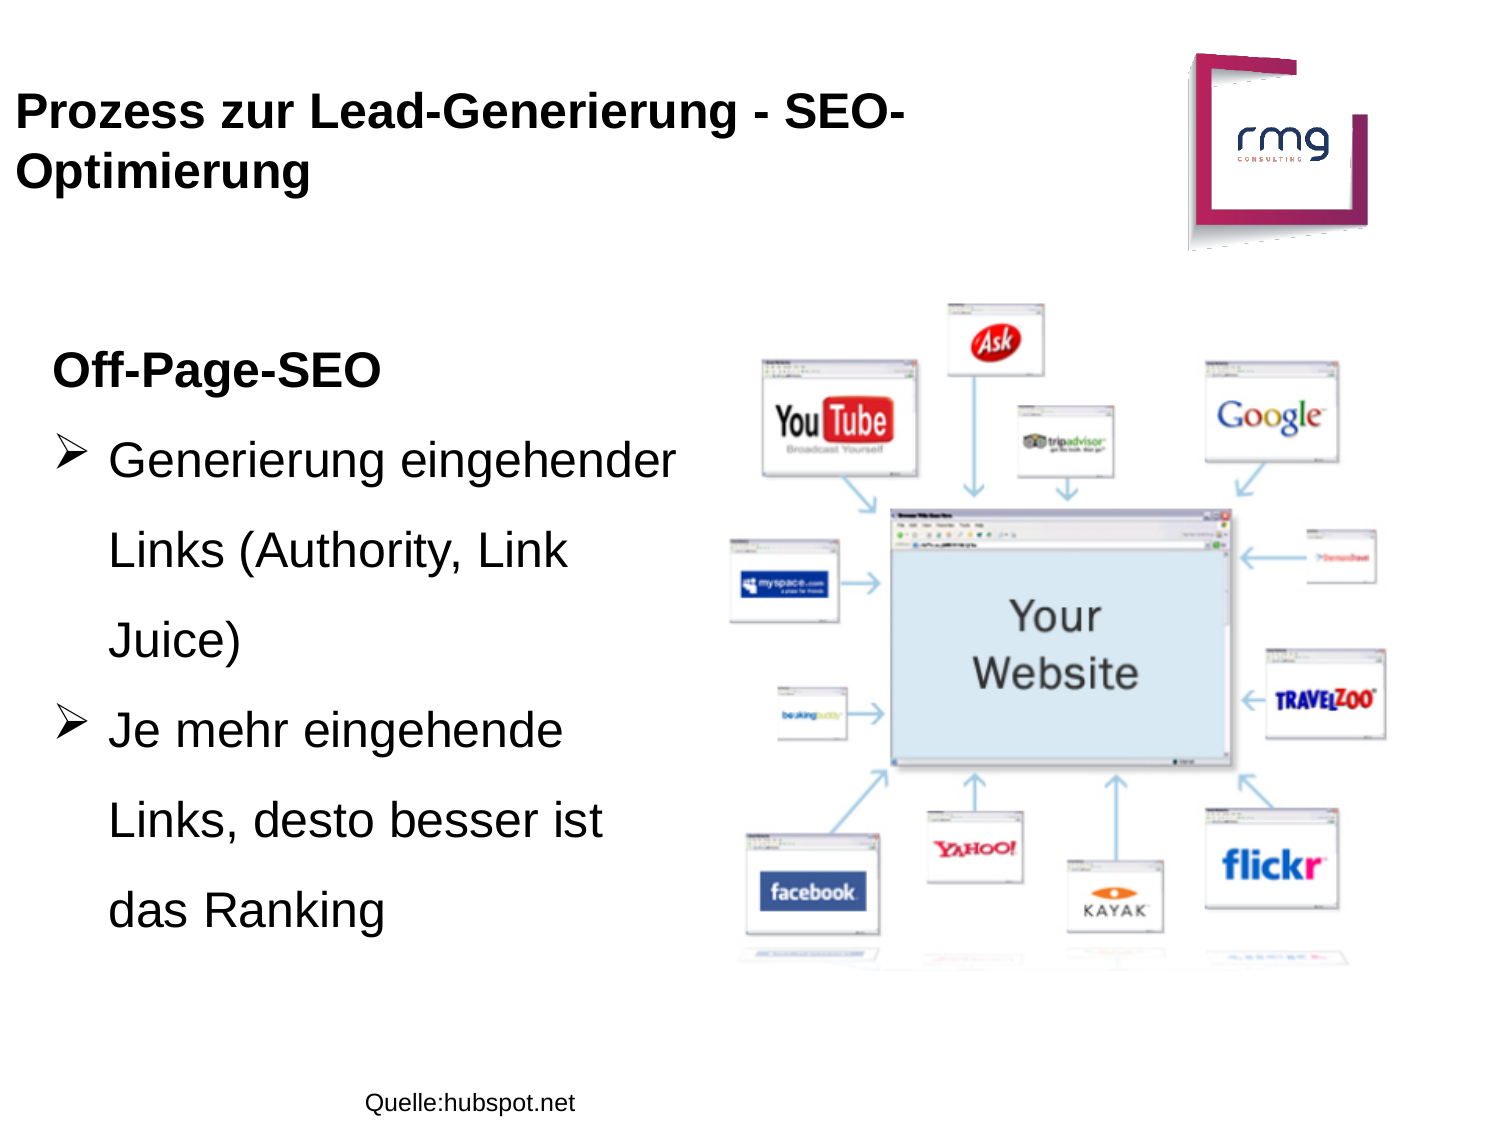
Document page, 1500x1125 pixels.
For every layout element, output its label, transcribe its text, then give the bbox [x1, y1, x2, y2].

text_box Off-Page-SEO Generierung eingehender Links (Authority, Link Juice) Je mehr eingehende Links, desto besser ist das Ranking [37, 300, 682, 945]
title Prozess zur Lead-Generierung - SEO-Optimierung [0, 37, 1022, 241]
picture [687, 274, 1418, 971]
text_box Quelle:hubspot.net [350, 1079, 1275, 1125]
picture [1147, 6, 1417, 272]
